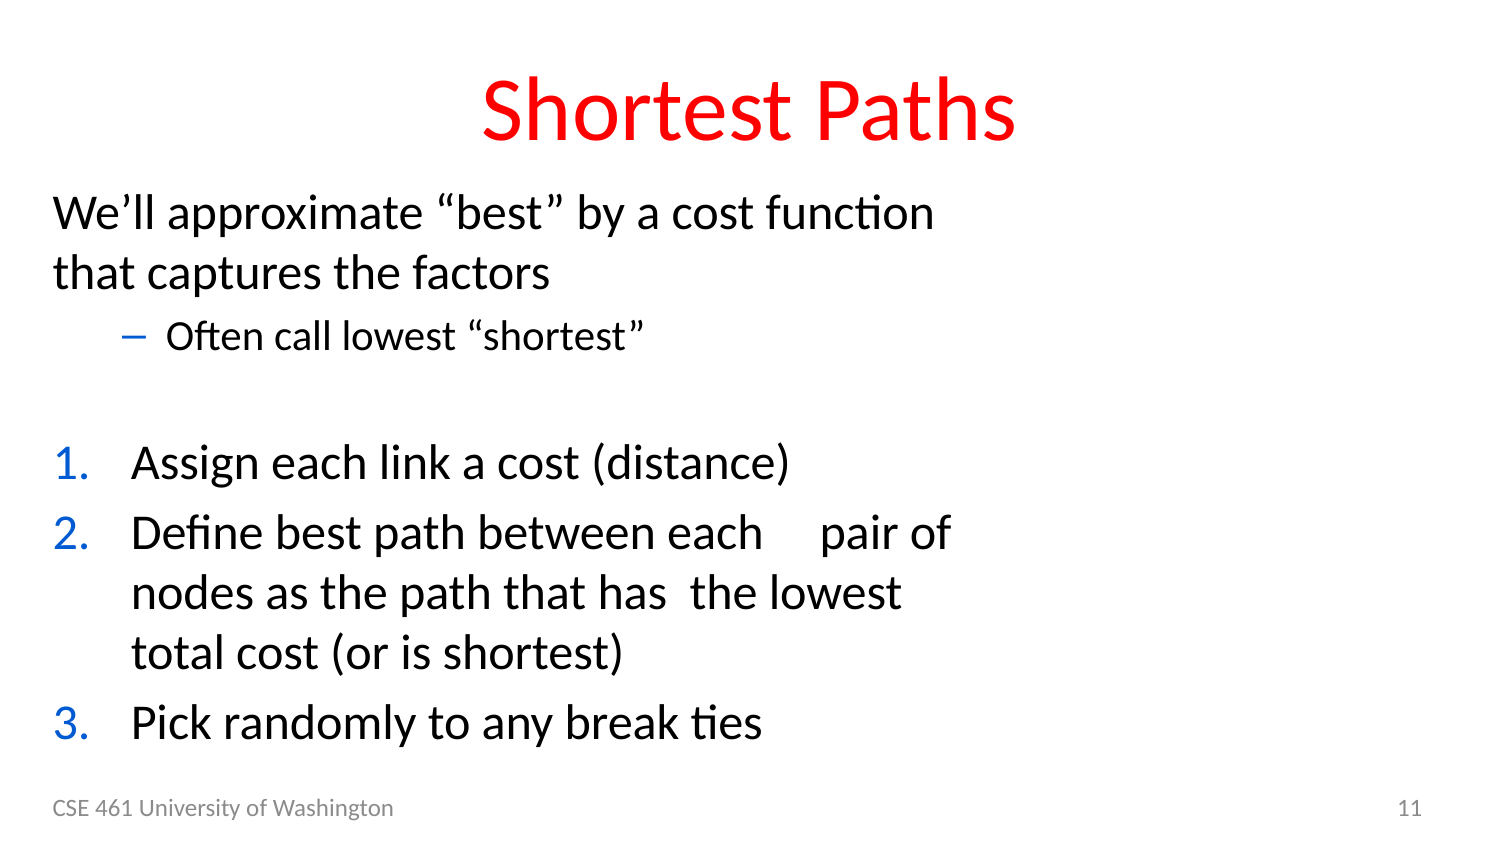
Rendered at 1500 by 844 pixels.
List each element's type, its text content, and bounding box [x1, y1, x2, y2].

slide_number 11 [1087, 784, 1438, 830]
list We’ll approximate “best” by a cost function that captures the factors Often call lowest “shortest” Assign each link a cost (distance) Define best path between each pair of nodes as the path that has the lowest total cost (or is shortest) Pick randomly to any break ties [37, 171, 975, 760]
title Shortest Paths [37, 33, 1463, 175]
footer CSE 461 University of Washington [37, 784, 513, 830]
